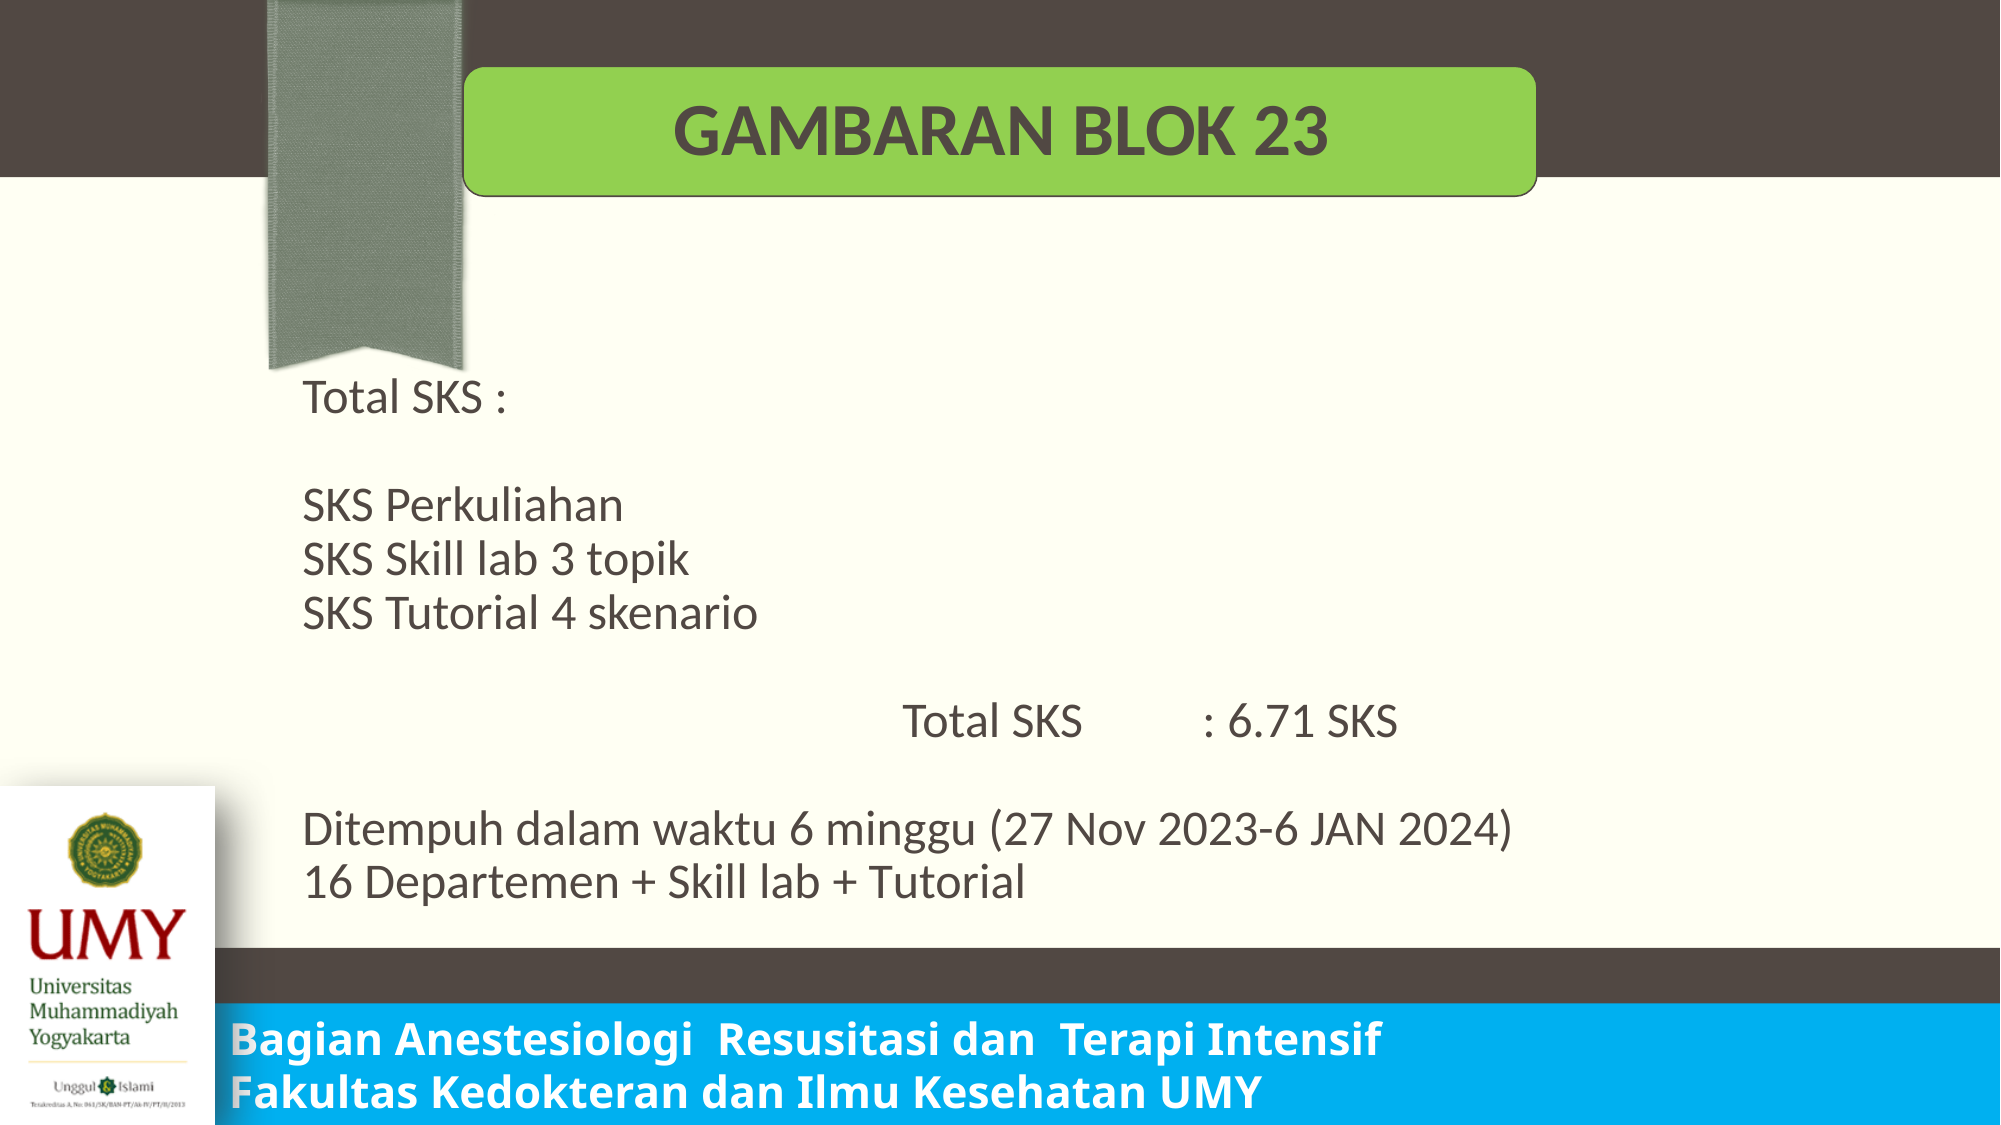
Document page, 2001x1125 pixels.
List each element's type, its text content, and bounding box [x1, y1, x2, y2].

subtitle Total SKS : SKS Perkuliahan SKS Skill lab 3 topik SKS Tutorial 4 skenario Total SKS : 6.71 SKS Ditempuh dalam waktu 6 minggu (27 Nov 2023-6 JAN 2024) 16 Departemen + Skill lab + Tutorial [302, 277, 1653, 1003]
text_box Bagian Anestesiologi Resusitasi dan Terapi Intensif Fakultas Kedokteran dan Ilmu Kesehatan UMY [262, 1003, 2000, 1125]
title Gambaran Blok 23 [326, 66, 1677, 197]
picture [0, 786, 215, 1125]
